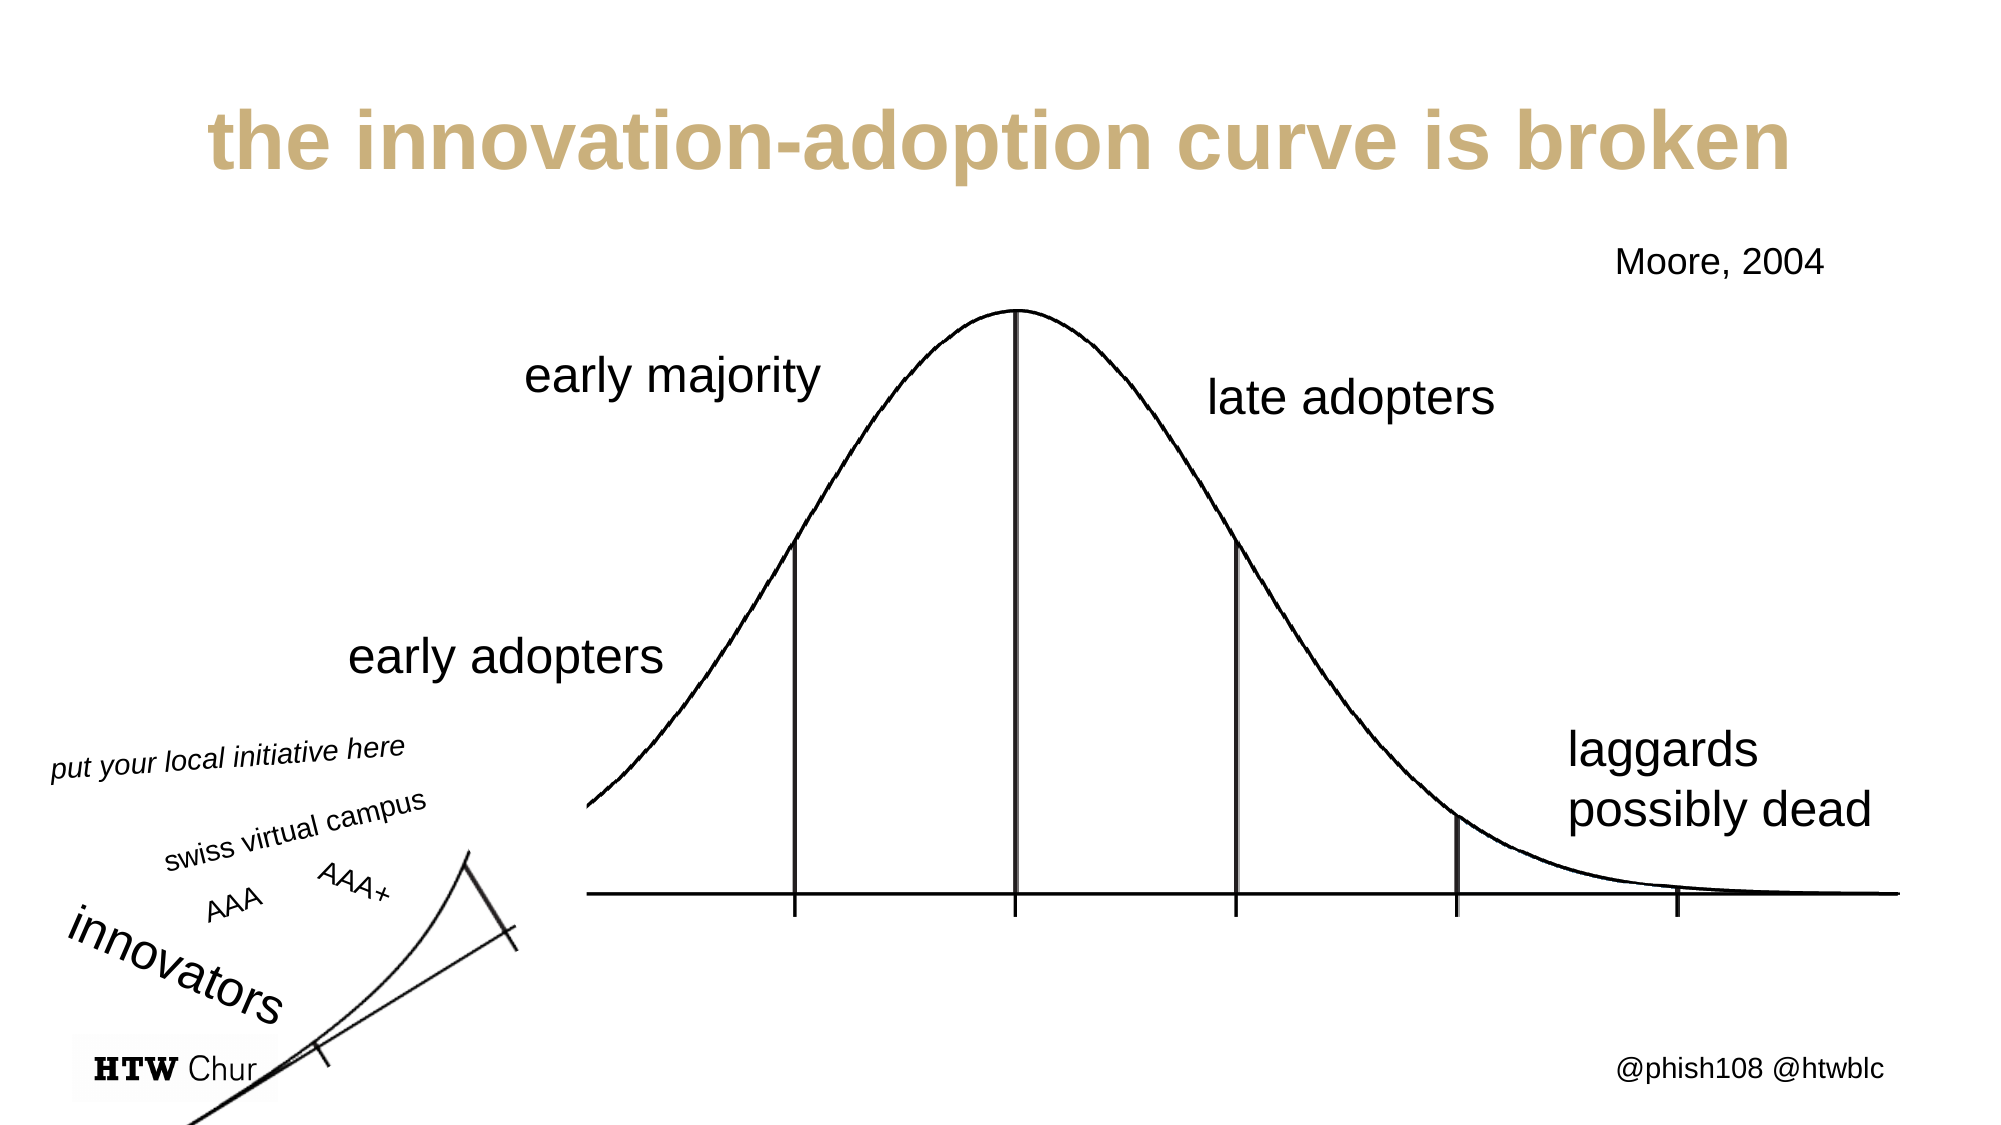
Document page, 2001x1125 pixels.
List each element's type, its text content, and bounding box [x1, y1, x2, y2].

text_box swiss virtual campus [143, 768, 446, 890]
text_box AAA+ [298, 838, 415, 925]
text_box AAA [182, 864, 282, 936]
text_box early adopters [333, 616, 581, 692]
text_box early majority [509, 334, 581, 410]
picture [72, 845, 528, 1125]
text_box Moore, 2004 [1600, 229, 1840, 289]
slide_number @phish108 @htwblc [277, 1041, 1901, 1101]
text_box put your local initiative here [34, 717, 431, 794]
title the innovation-adoption curve is broken [99, 42, 1901, 231]
text_box innovators [45, 877, 221, 978]
picture [586, 309, 1922, 918]
